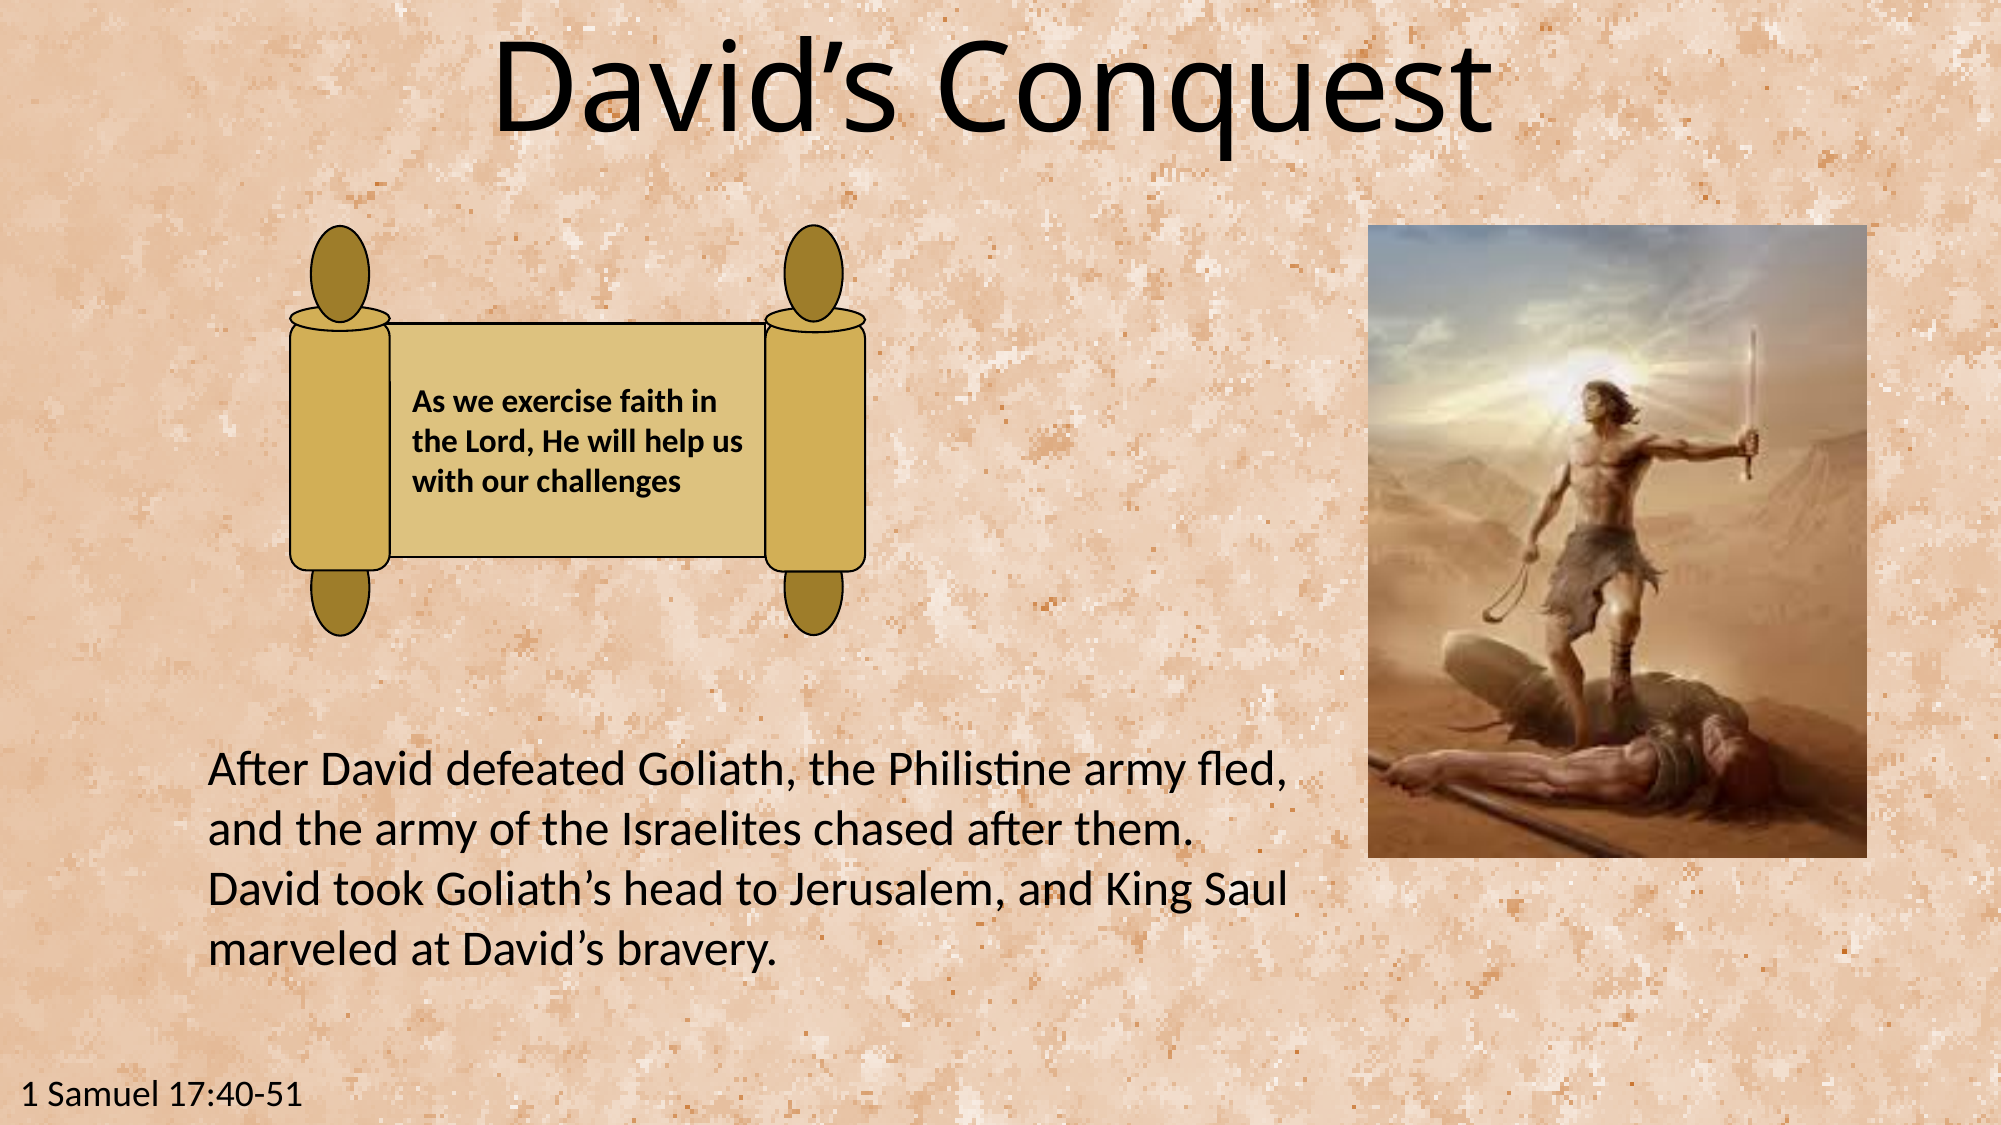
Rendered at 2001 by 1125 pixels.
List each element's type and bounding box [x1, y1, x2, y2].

text_box [290, 225, 866, 636]
picture [0, 0, 2000, 1125]
